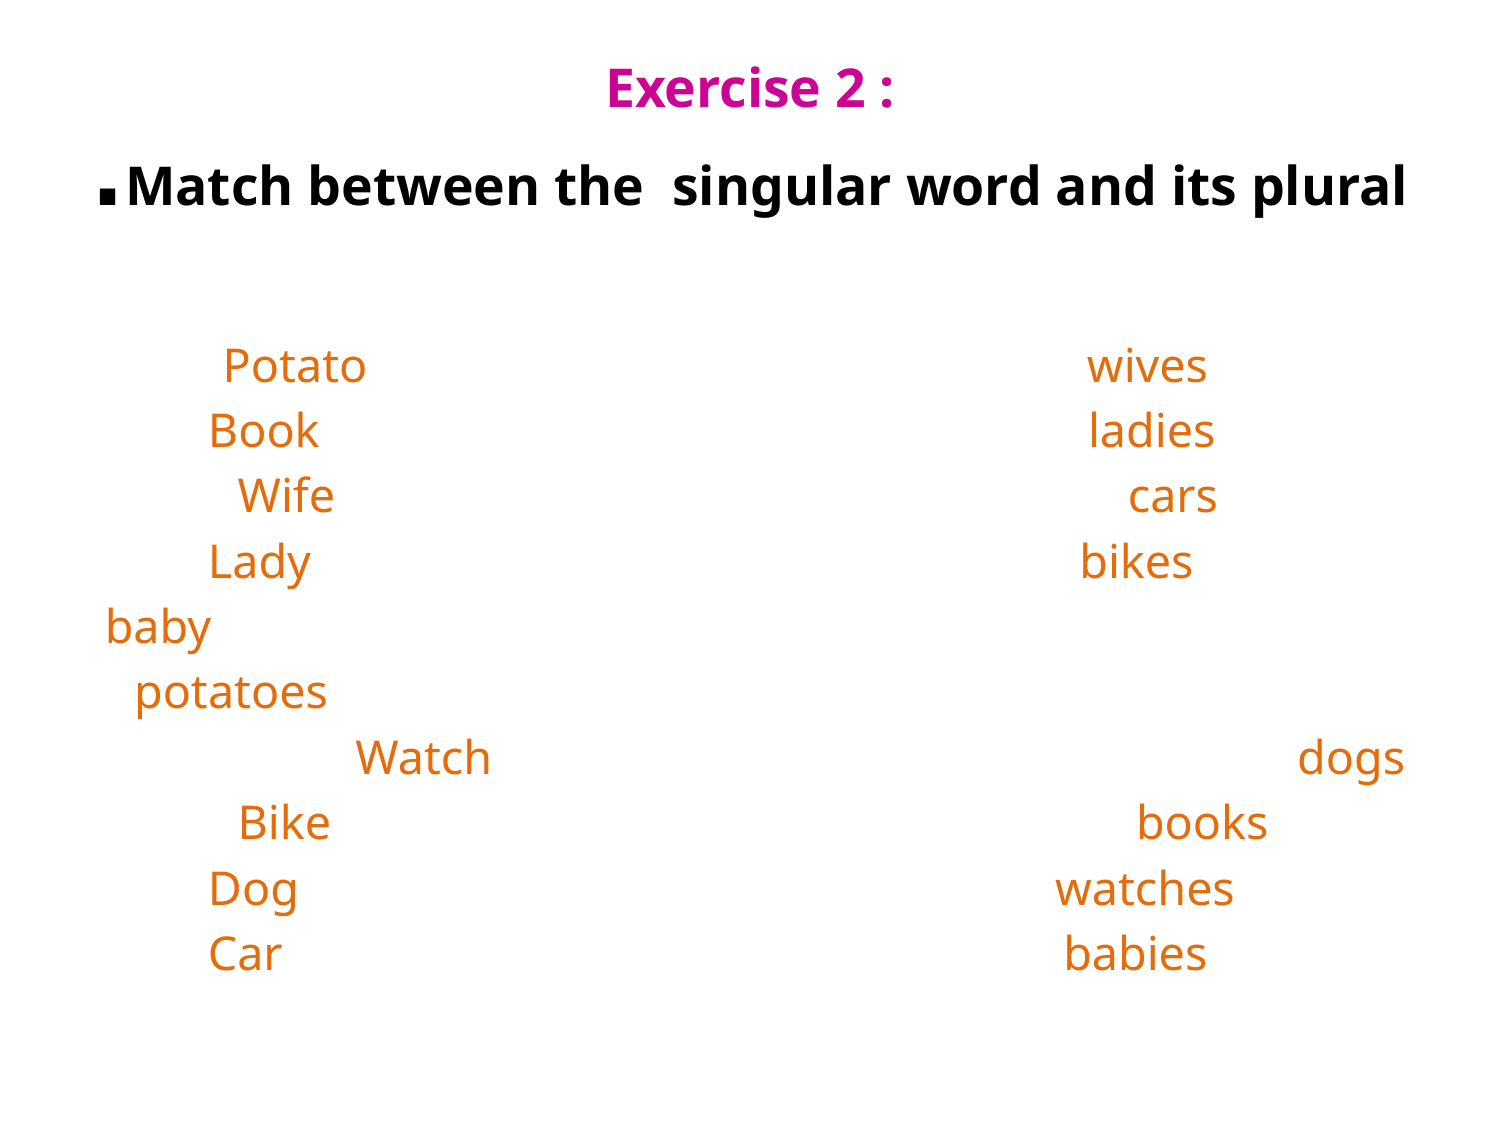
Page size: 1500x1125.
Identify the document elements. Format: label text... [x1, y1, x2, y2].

title Exercise 2 : Match between the singular word and its plural. [75, 45, 1425, 233]
list Potato wives Book ladies Wife cars Lady bikes baby potatoes Watch dogs Bike books Dog watches Car babies [75, 262, 1425, 1005]
